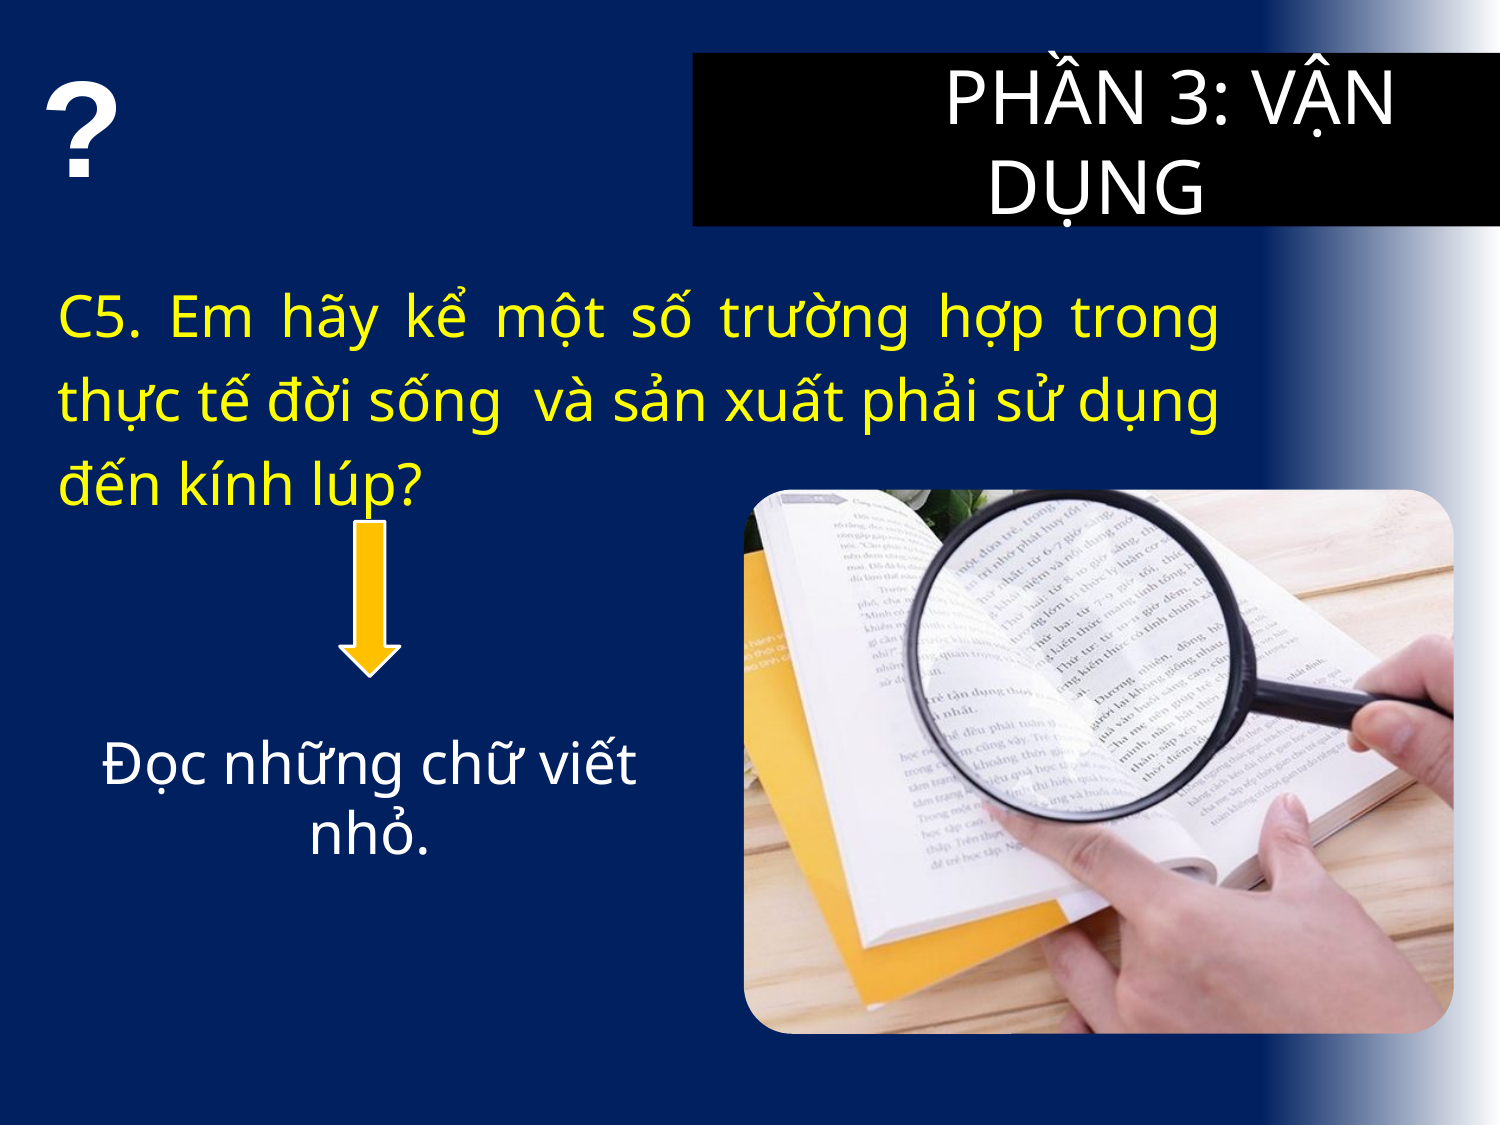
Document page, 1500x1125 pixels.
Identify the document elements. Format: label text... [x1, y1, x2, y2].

text_box C5. Em hãy kể một số trường hợp trong thực tế đời sống và sản xuất phải sử dụng đến kính lúp? [42, 258, 1237, 525]
text_box [338, 519, 402, 678]
text_box ? [12, 0, 153, 213]
text_box PHẦN 3: VẬN DỤNG [691, 51, 1500, 228]
picture [743, 489, 1454, 1034]
text_box Đọc những chữ viết nhỏ. [61, 718, 679, 874]
